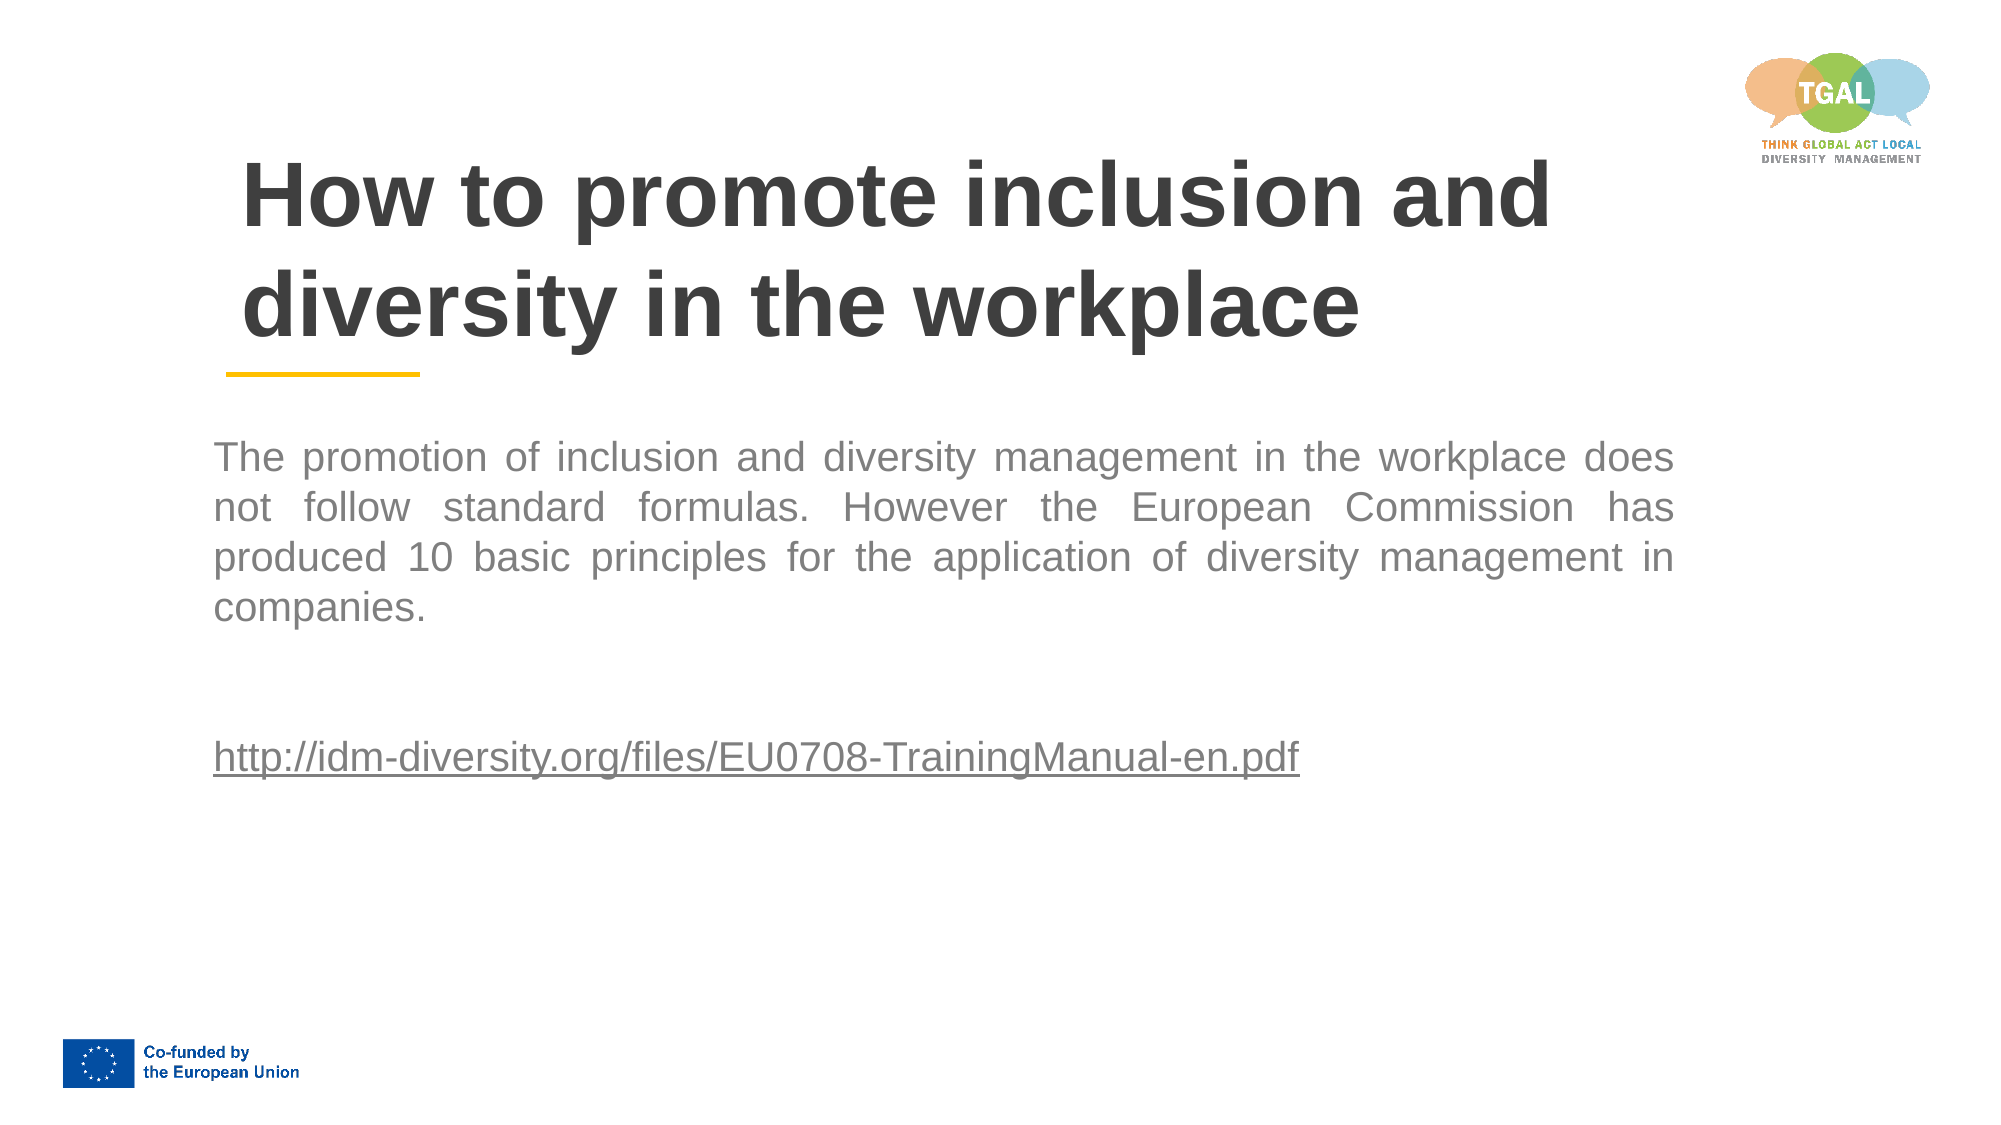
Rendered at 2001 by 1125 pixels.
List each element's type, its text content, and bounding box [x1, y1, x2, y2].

picture [1734, 4, 1940, 211]
text_box How to promote inclusion and diversity in the workplace [226, 127, 1703, 416]
text_box The promotion of inclusion and diversity management in the workplace does not follow standard formulas. However the European Commission has produced 10 basic principles for the application of diversity management in companies. http://idm-diversity.org/files/EU0708-TrainingManual-en.pdf [198, 422, 1691, 1037]
picture [54, 1036, 312, 1091]
